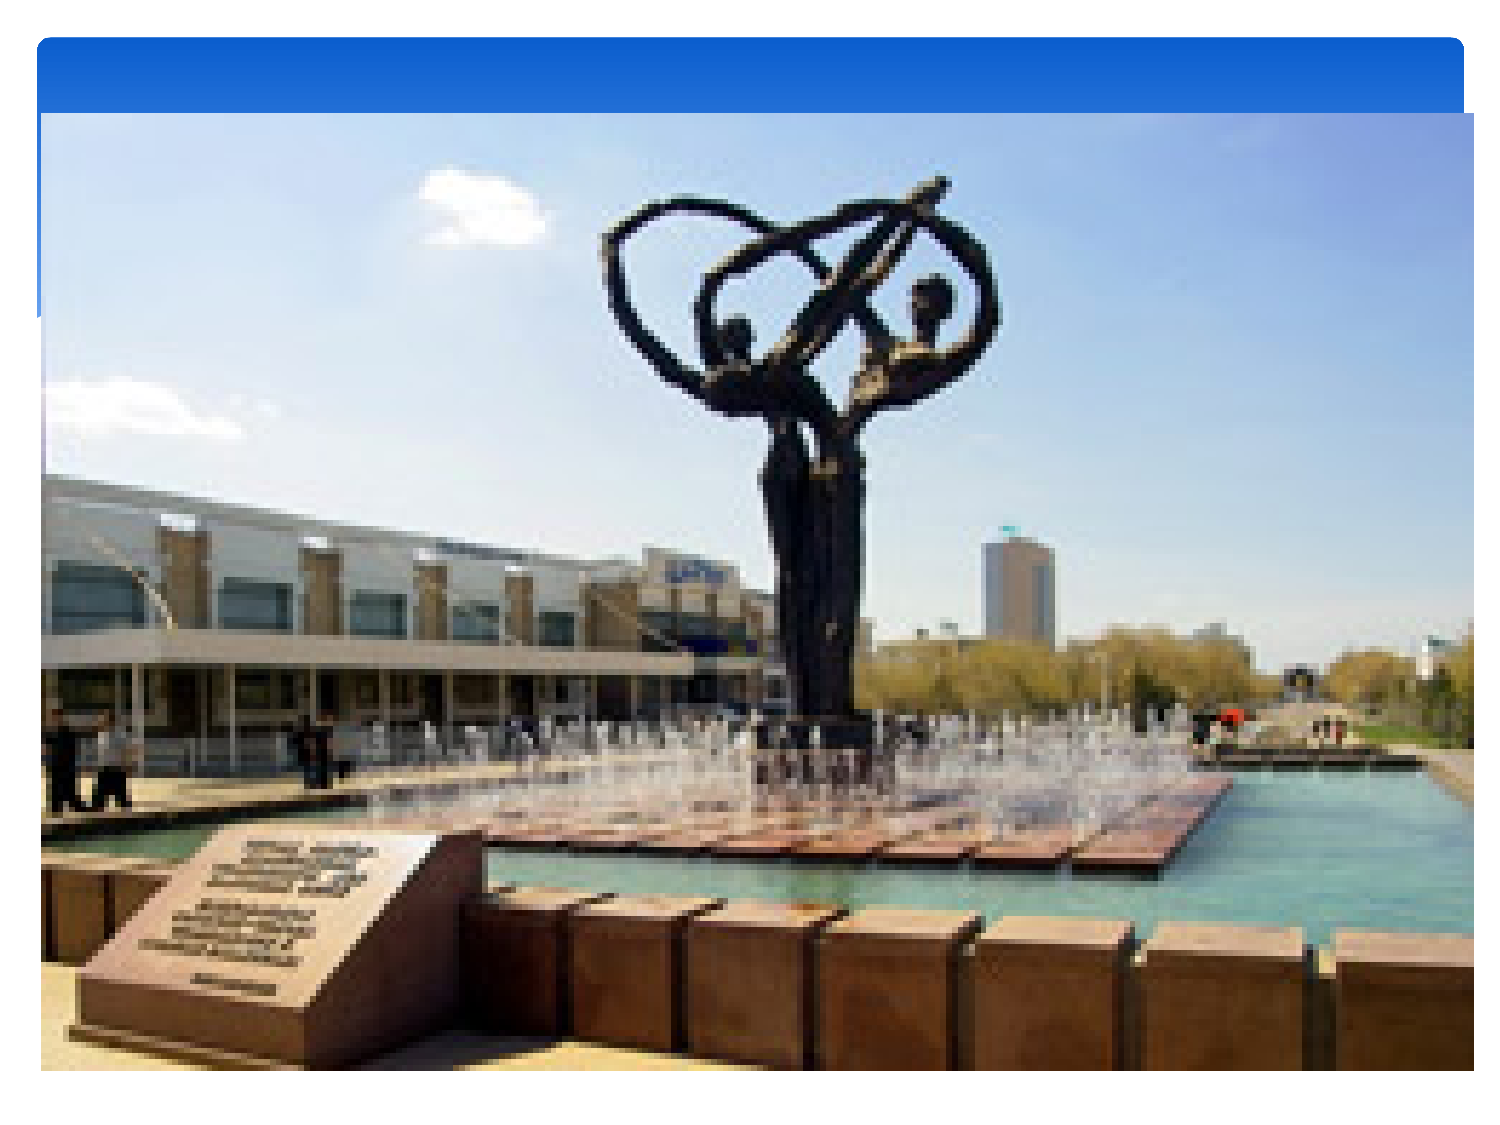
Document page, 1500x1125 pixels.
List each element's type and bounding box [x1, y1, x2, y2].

list [40, 113, 1474, 1071]
